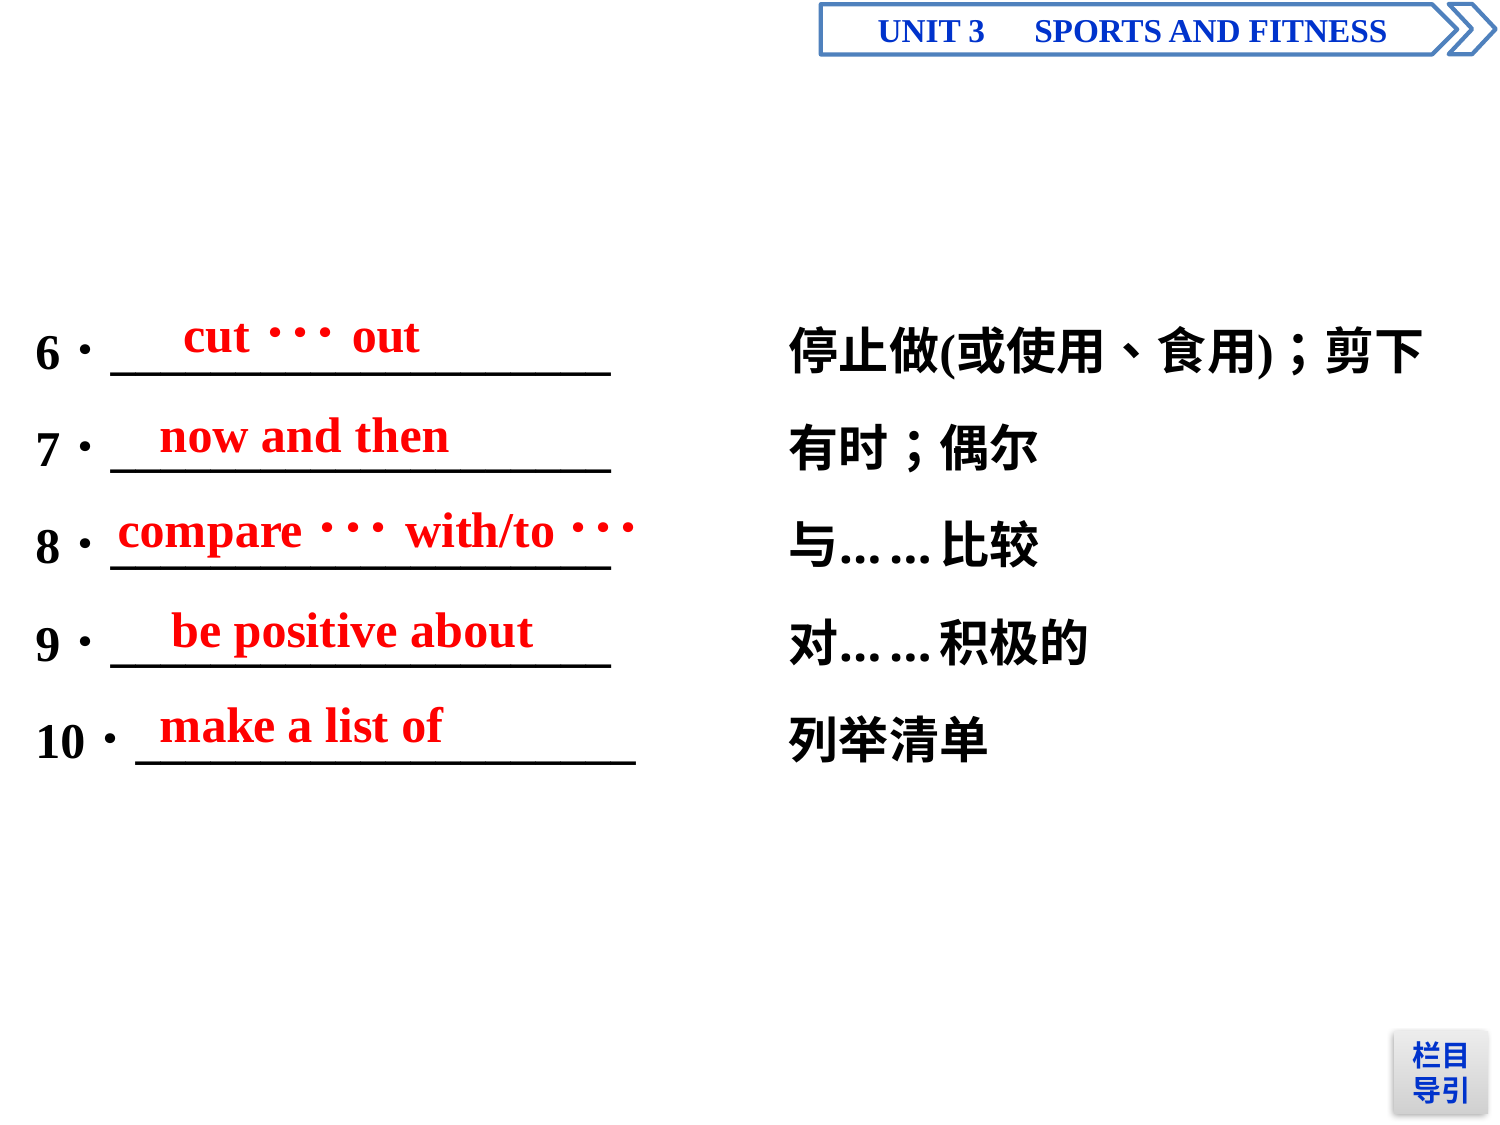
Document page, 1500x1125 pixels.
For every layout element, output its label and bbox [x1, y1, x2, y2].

text_box [159, 402, 1025, 469]
text_box [170, 597, 1037, 664]
text_box [117, 497, 984, 563]
text_box [35, 318, 1466, 806]
text_box [182, 302, 1049, 368]
text_box [159, 692, 1025, 758]
